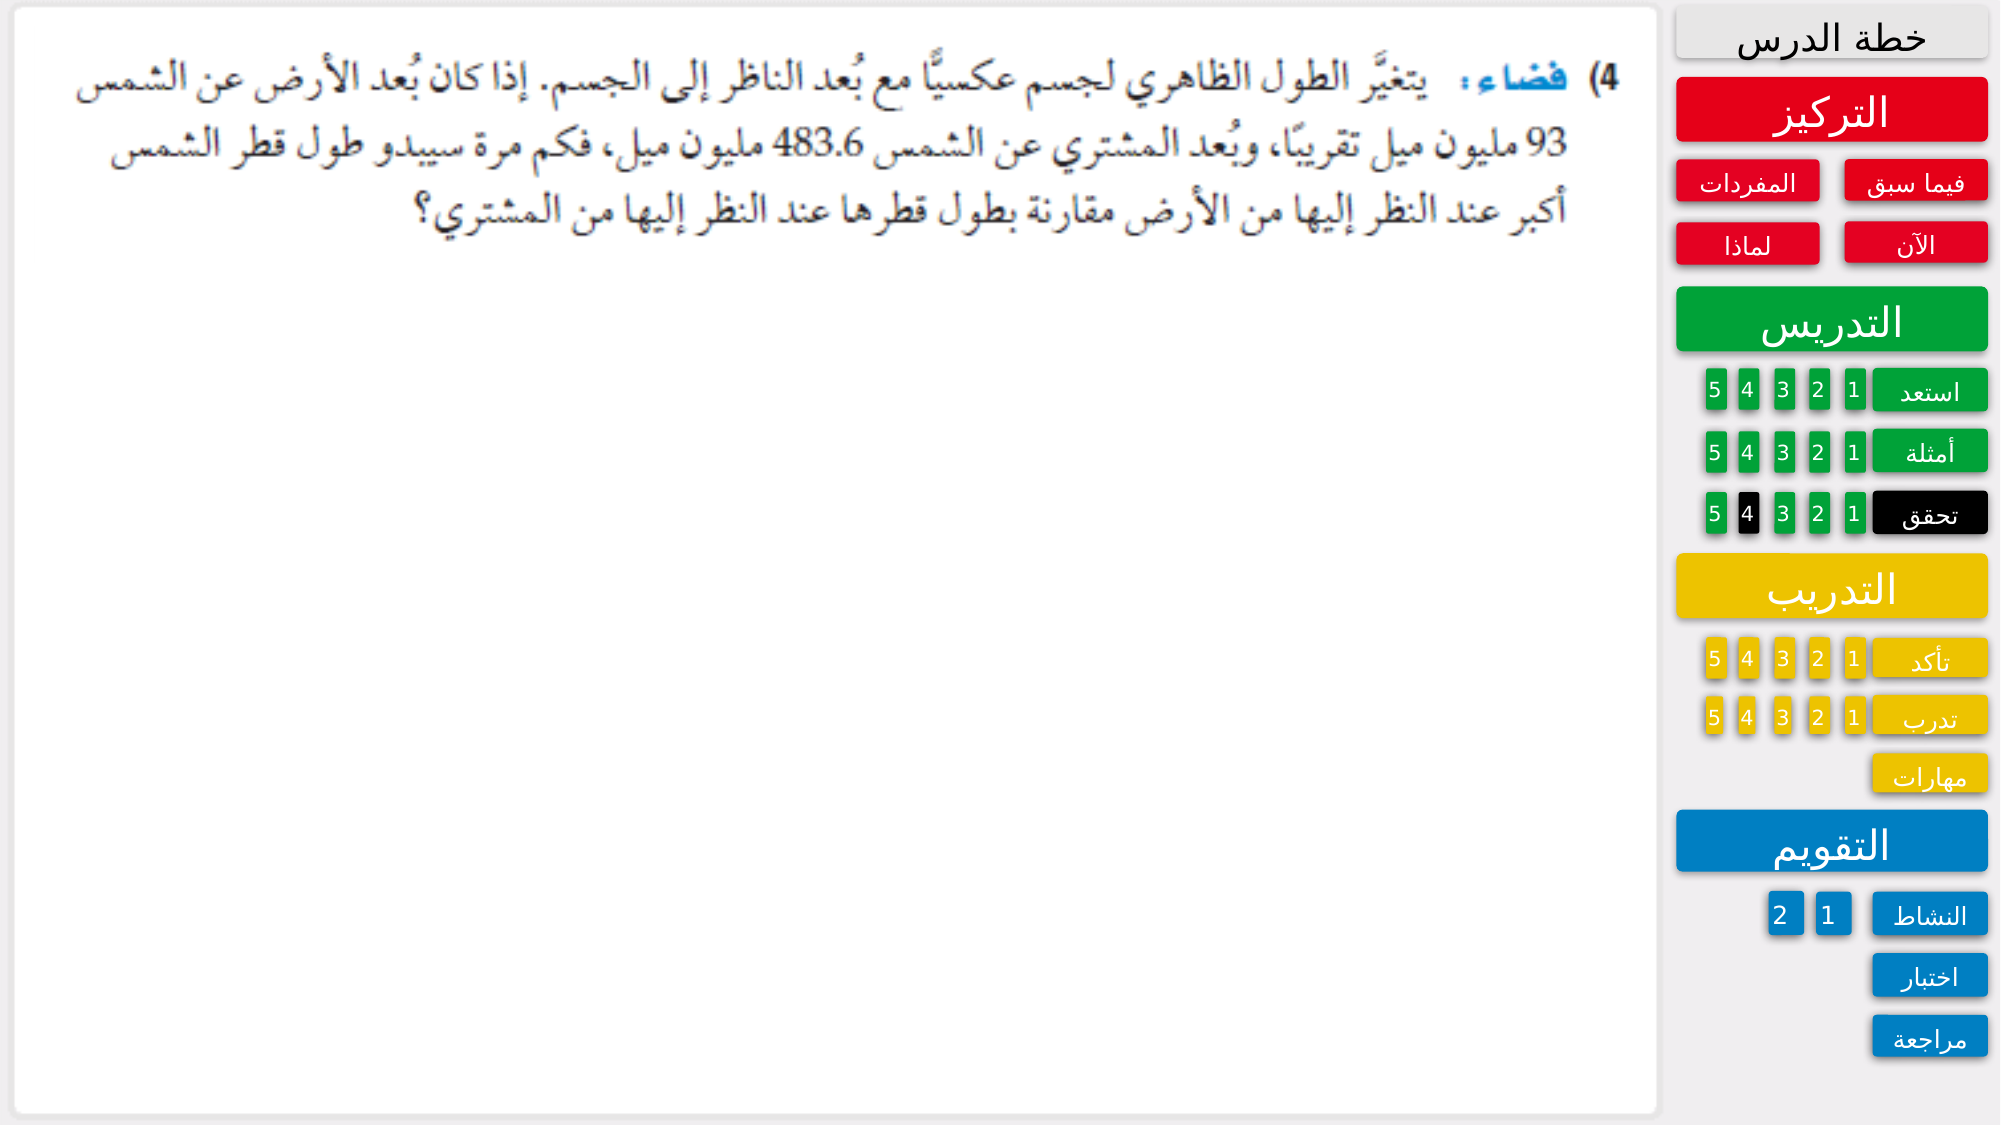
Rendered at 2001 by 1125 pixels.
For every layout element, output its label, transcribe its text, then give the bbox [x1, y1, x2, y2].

text_box 1 [1845, 431, 1866, 473]
text_box التدريب [1675, 552, 1990, 620]
text_box تأكد [1873, 637, 1988, 678]
text_box 3 [1774, 696, 1792, 734]
text_box 1 [1845, 492, 1866, 534]
text_box التركيز [1675, 75, 1990, 143]
text_box 2 [1809, 696, 1831, 734]
text_box المفردات [1676, 159, 1820, 202]
text_box 5 [1706, 431, 1727, 473]
text_box استعد [1873, 367, 1988, 412]
text_box 4 [1738, 431, 1760, 473]
text_box 2 [1809, 368, 1831, 410]
text_box تدرب [1872, 694, 1988, 735]
text_box 2 [1768, 890, 1805, 936]
text_box النشاط [1872, 891, 1988, 936]
text_box لماذا [1676, 222, 1820, 265]
text_box 3 [1774, 637, 1796, 679]
picture [0, 0, 2001, 1125]
text_box 1 [1845, 637, 1866, 679]
text_box التدريس [1675, 285, 1990, 353]
text_box 2 [1809, 637, 1831, 679]
text_box 1 [1845, 696, 1866, 734]
text_box 5 [1706, 637, 1727, 679]
text_box 4 [1738, 368, 1760, 410]
text_box الآن [1844, 221, 1988, 263]
text_box اختبار [1872, 953, 1988, 997]
text_box 2 [1809, 431, 1831, 473]
text_box خطة الدرس [1675, 4, 1990, 59]
text_box 3 [1774, 492, 1796, 534]
text_box تحقق [1872, 490, 1988, 535]
text_box مراجعة [1872, 1014, 1988, 1057]
text_box أمثلة [1872, 428, 1988, 473]
text_box 4 [1738, 637, 1760, 679]
text_box 2 [1809, 492, 1831, 534]
text_box 3 [1774, 431, 1796, 473]
text_box 3 [1774, 368, 1796, 410]
text_box 5 [1706, 492, 1727, 534]
text_box 1 [1816, 891, 1852, 936]
text_box 4 [1738, 696, 1756, 734]
text_box 5 [1706, 368, 1727, 410]
text_box 5 [1706, 696, 1724, 734]
text_box 4 [1738, 492, 1760, 534]
text_box 1 [1845, 368, 1866, 410]
text_box مهارات [1872, 753, 1988, 793]
text_box التقويم [1675, 808, 1990, 873]
text_box فيما سبق [1844, 159, 1988, 201]
